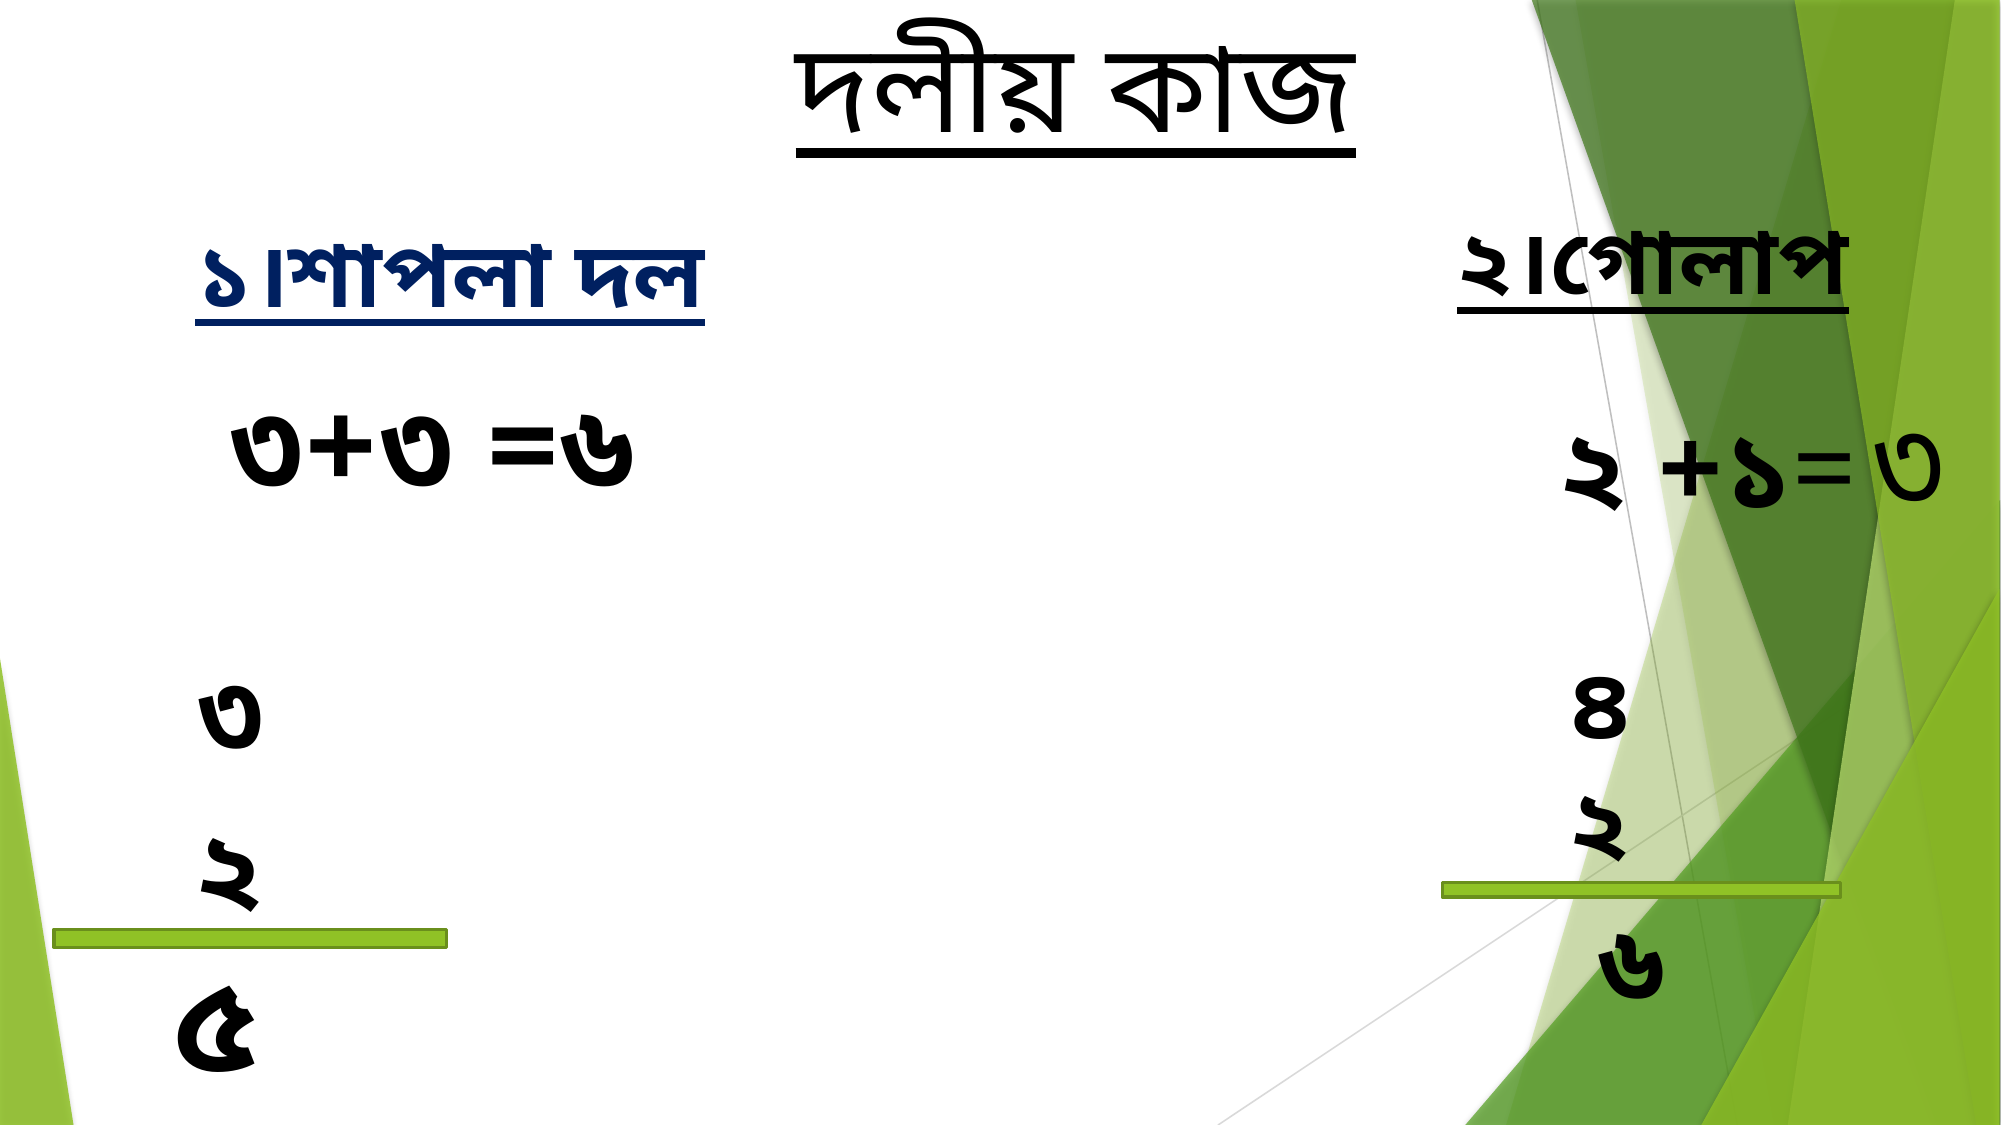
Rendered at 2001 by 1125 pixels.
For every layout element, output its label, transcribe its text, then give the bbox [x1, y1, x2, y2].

text_box ৩ [180, 632, 828, 782]
text_box ২ +১= [1544, 389, 1856, 539]
text_box ৩ [1856, 373, 2000, 539]
text_box দলীয় কাজ [780, 0, 1499, 210]
text_box ২।গোলাপ [1442, 195, 2000, 321]
text_box [52, 928, 157, 949]
text_box ১।শাপলা দল [180, 208, 1009, 358]
text_box [1441, 881, 1842, 899]
text_box ৪ ২ [1555, 632, 2000, 887]
text_box ৫ [157, 927, 456, 1108]
text_box ৩+৩ =৬ [180, 358, 1054, 524]
text_box ৬ [1581, 882, 1952, 1033]
text_box ২ [180, 790, 627, 940]
